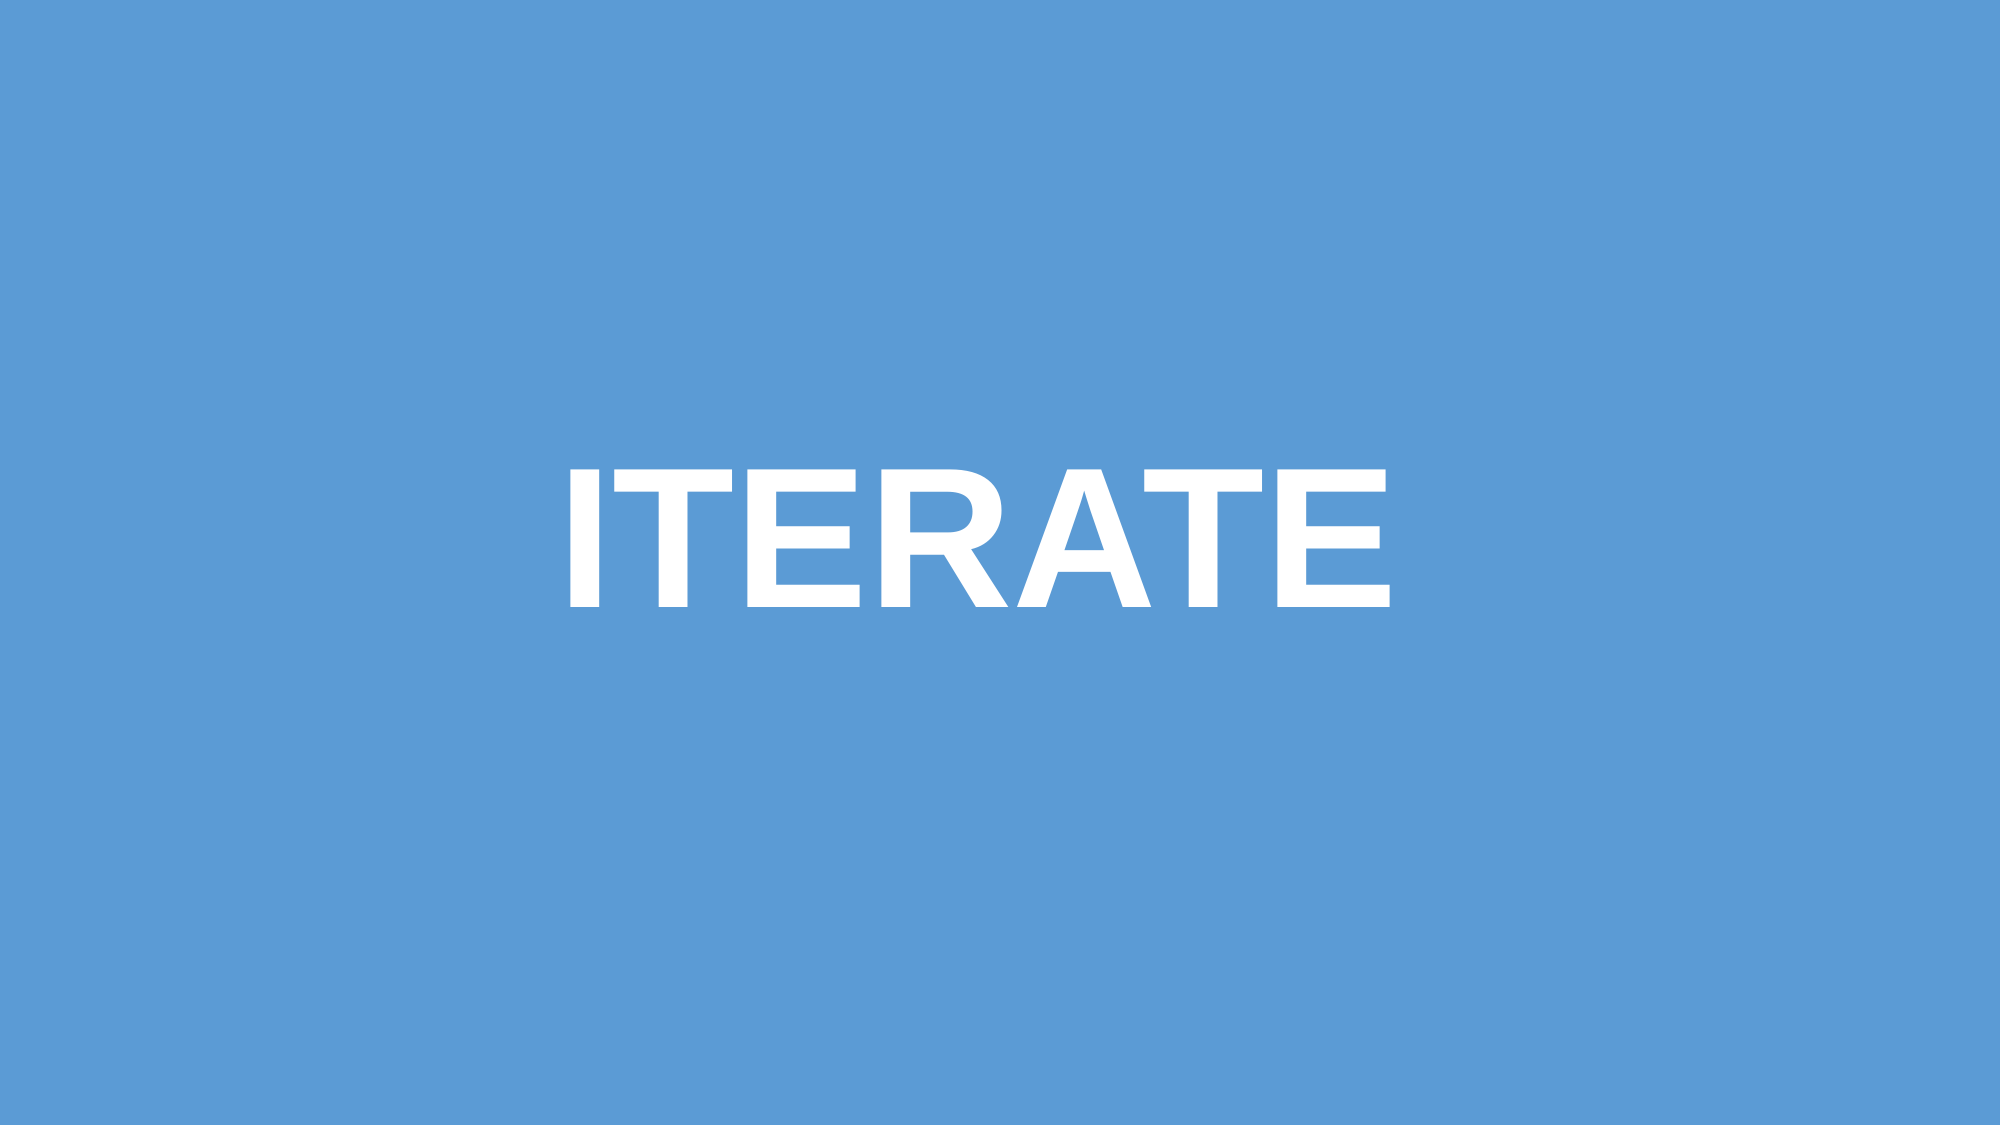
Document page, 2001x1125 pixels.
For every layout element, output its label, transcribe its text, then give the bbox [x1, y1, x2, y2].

list ITERATE [115, 427, 1841, 747]
